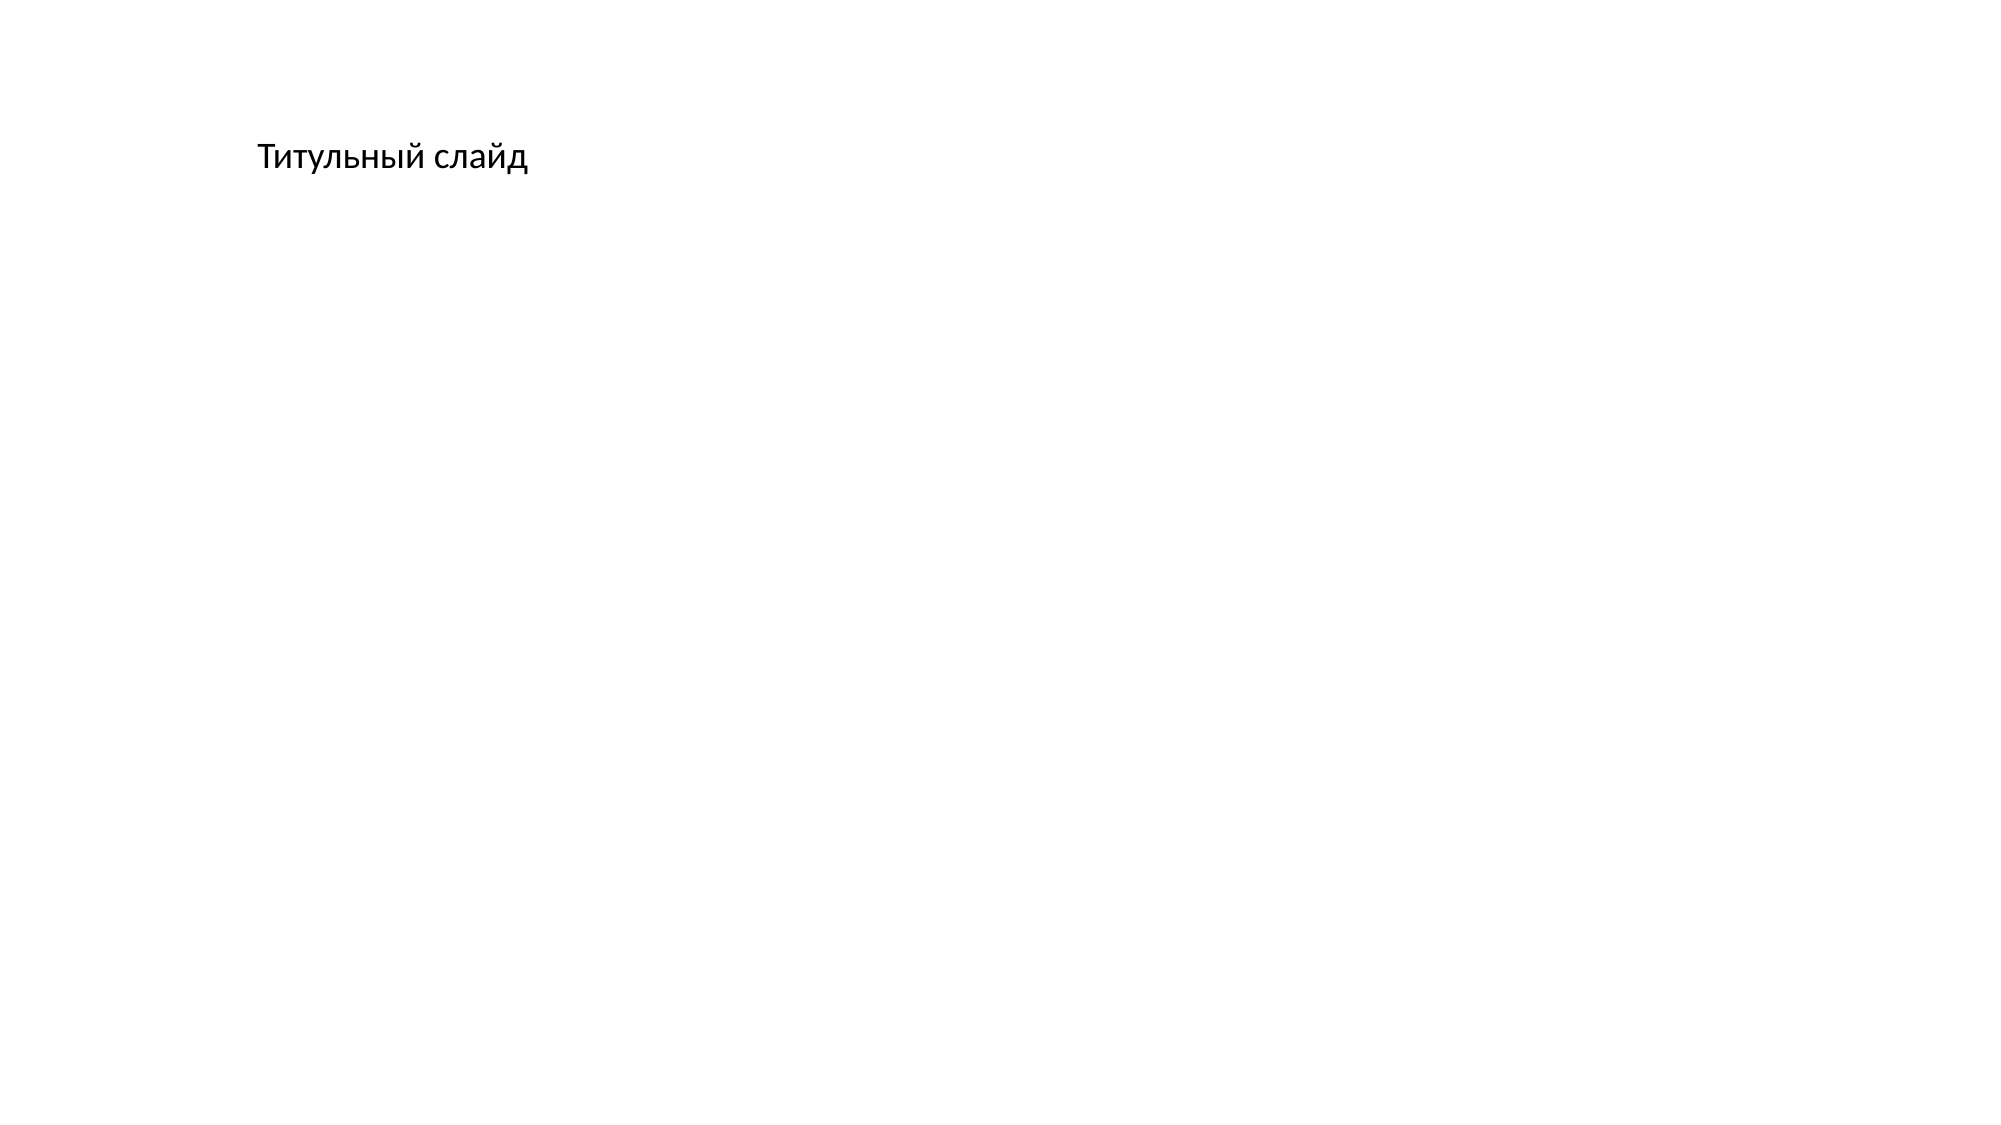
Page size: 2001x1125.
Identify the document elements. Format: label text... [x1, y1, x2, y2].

text_box Титульный слайд [242, 124, 828, 184]
